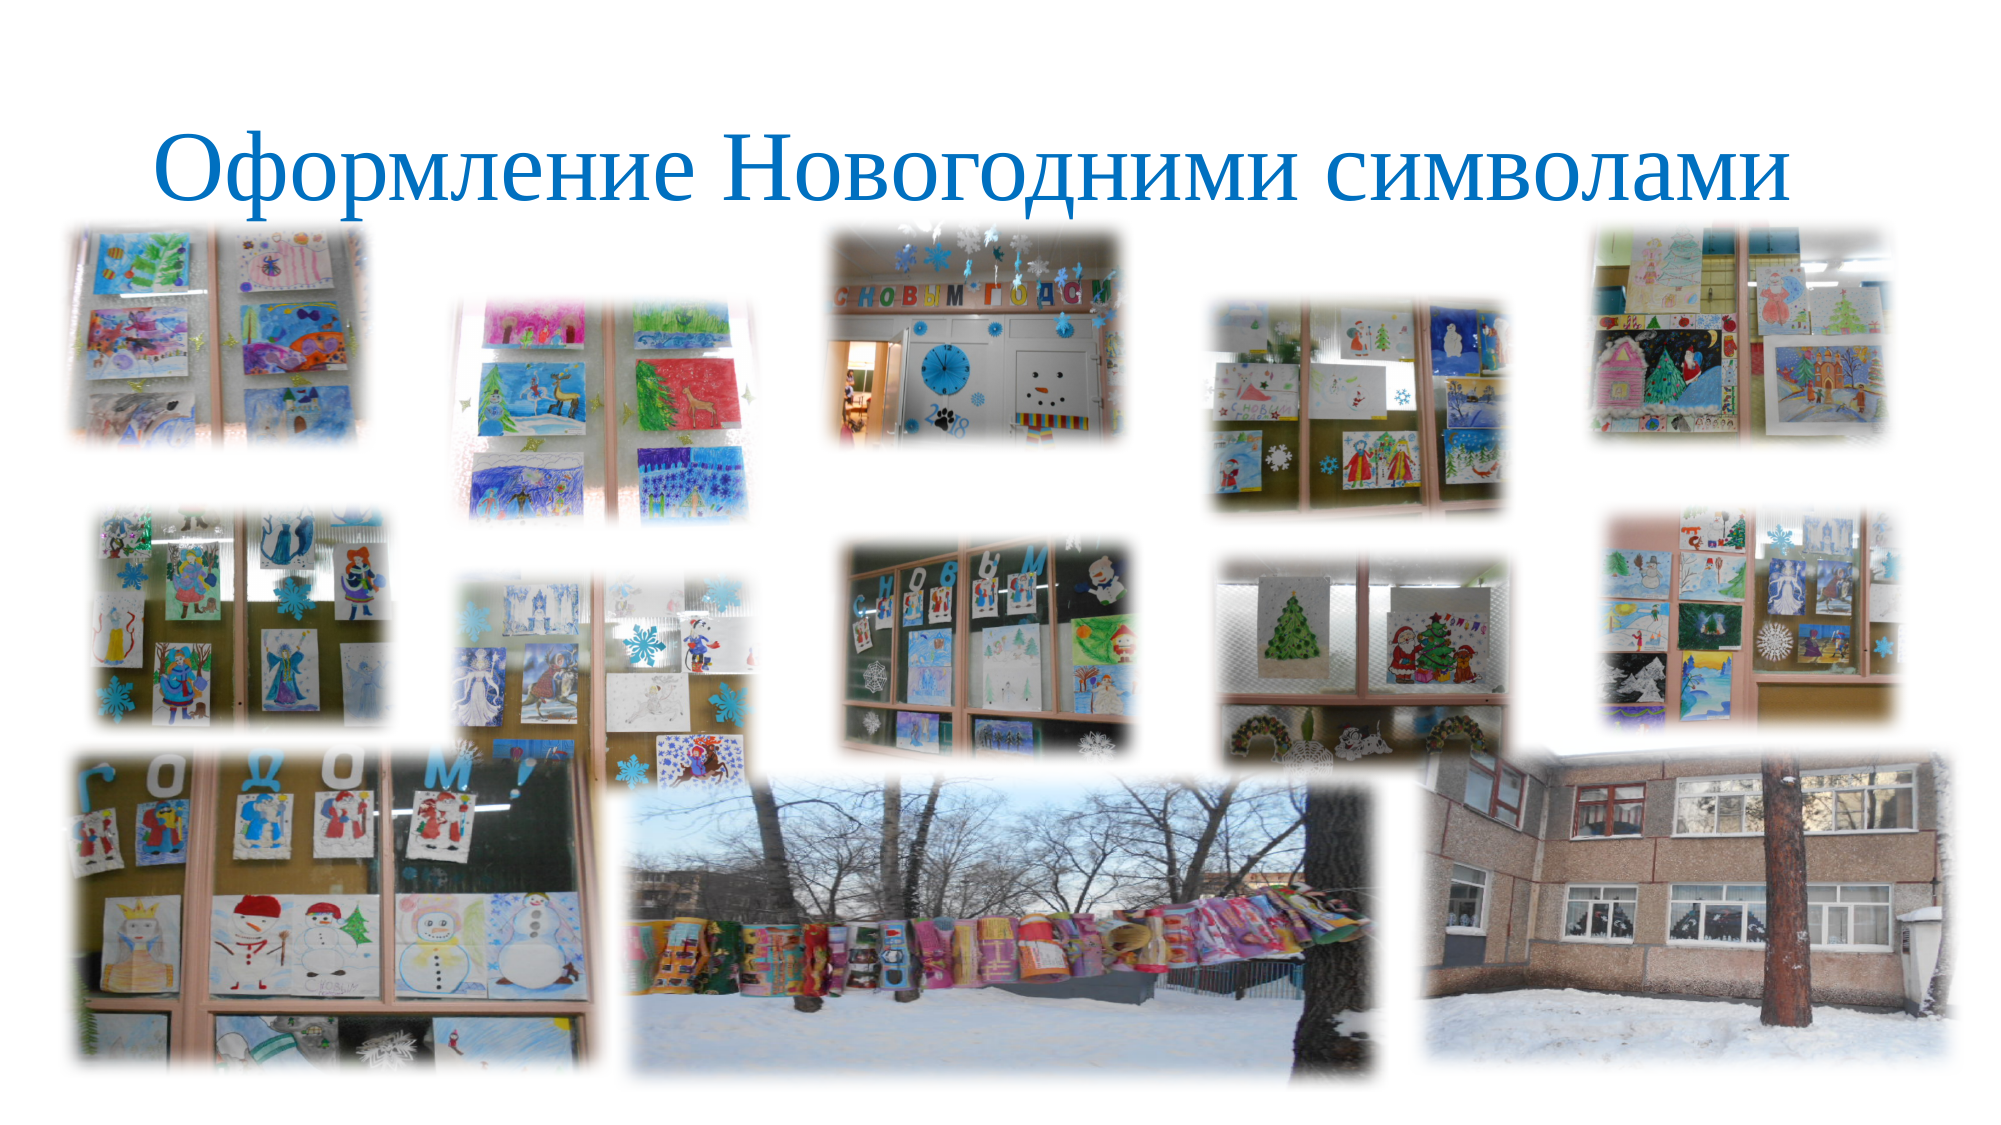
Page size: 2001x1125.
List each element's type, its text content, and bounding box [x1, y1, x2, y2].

picture [58, 499, 1964, 1093]
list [57, 215, 378, 456]
picture [815, 215, 1136, 456]
picture [1579, 215, 1900, 456]
picture [443, 291, 764, 532]
title Оформление Новогодними символами [137, 59, 1863, 278]
picture [1197, 288, 1518, 529]
